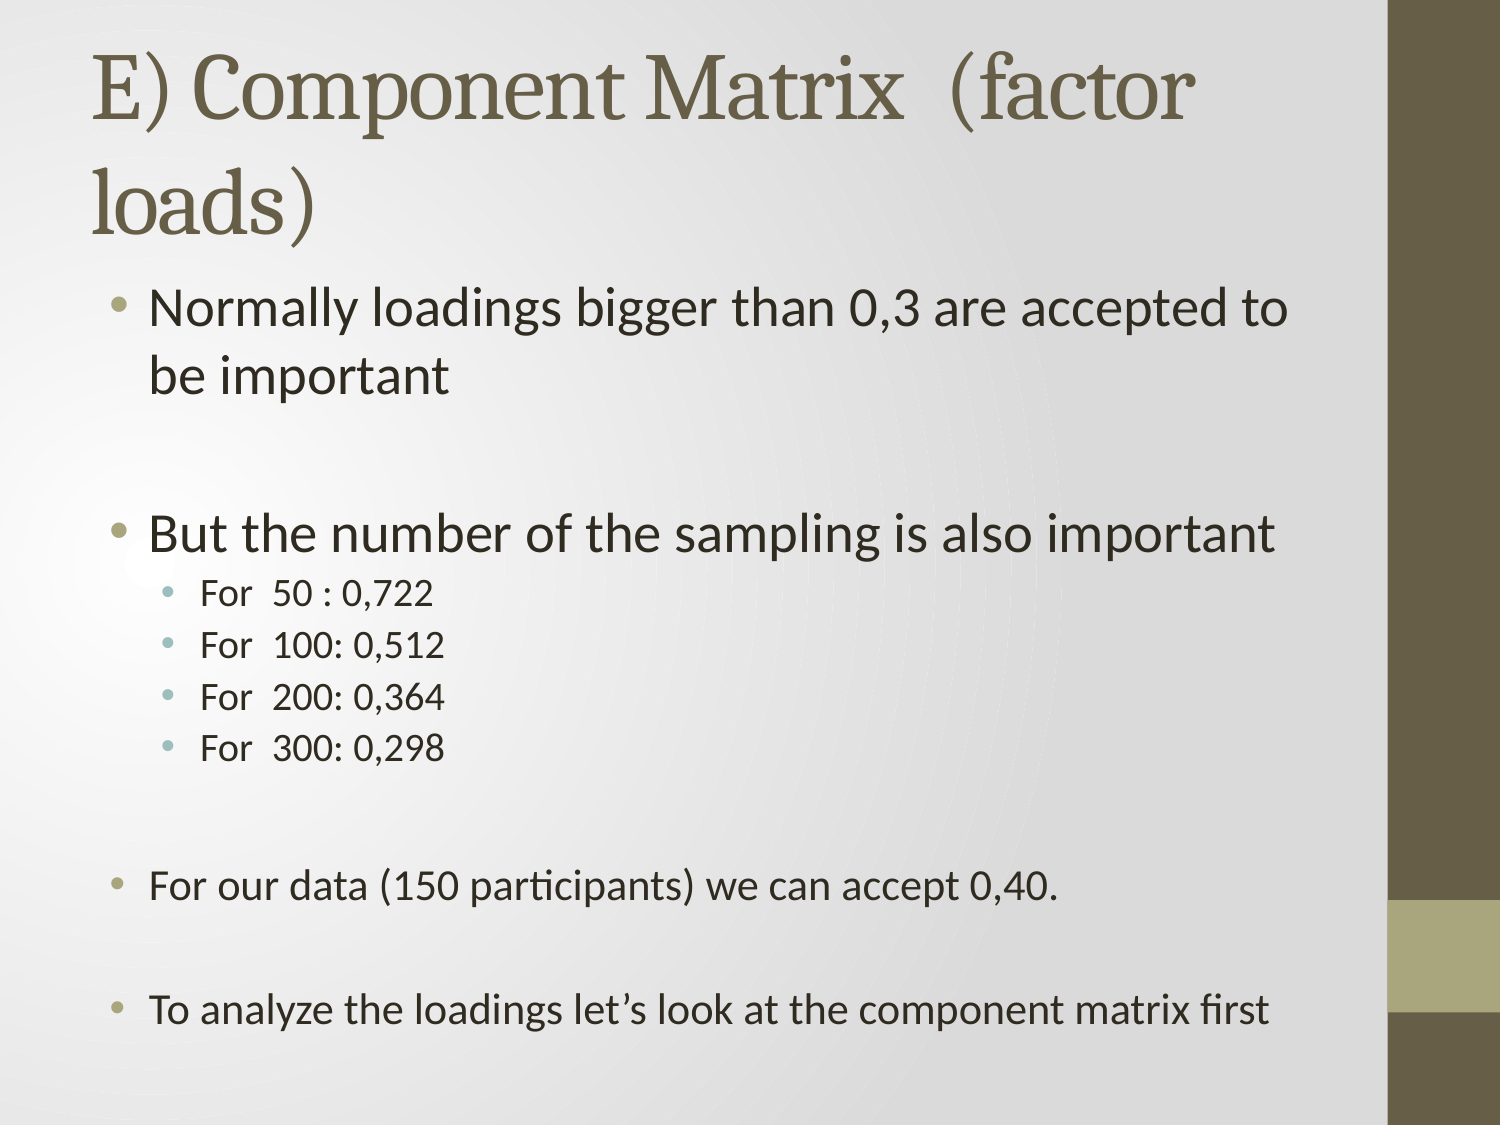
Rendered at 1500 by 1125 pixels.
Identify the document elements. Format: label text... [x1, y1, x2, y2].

list Normally loadings bigger than 0,3 are accepted to be important But the number of the sampling is also important For 50 : 0,722 For 100: 0,512 For 200: 0,364 For 300: 0,298 For our data (150 participants) we can accept 0,40. To analyze the loadings let’s look at the component matrix first [75, 262, 1325, 1050]
title E) Component Matrix (factor loads) [75, 45, 1325, 233]
